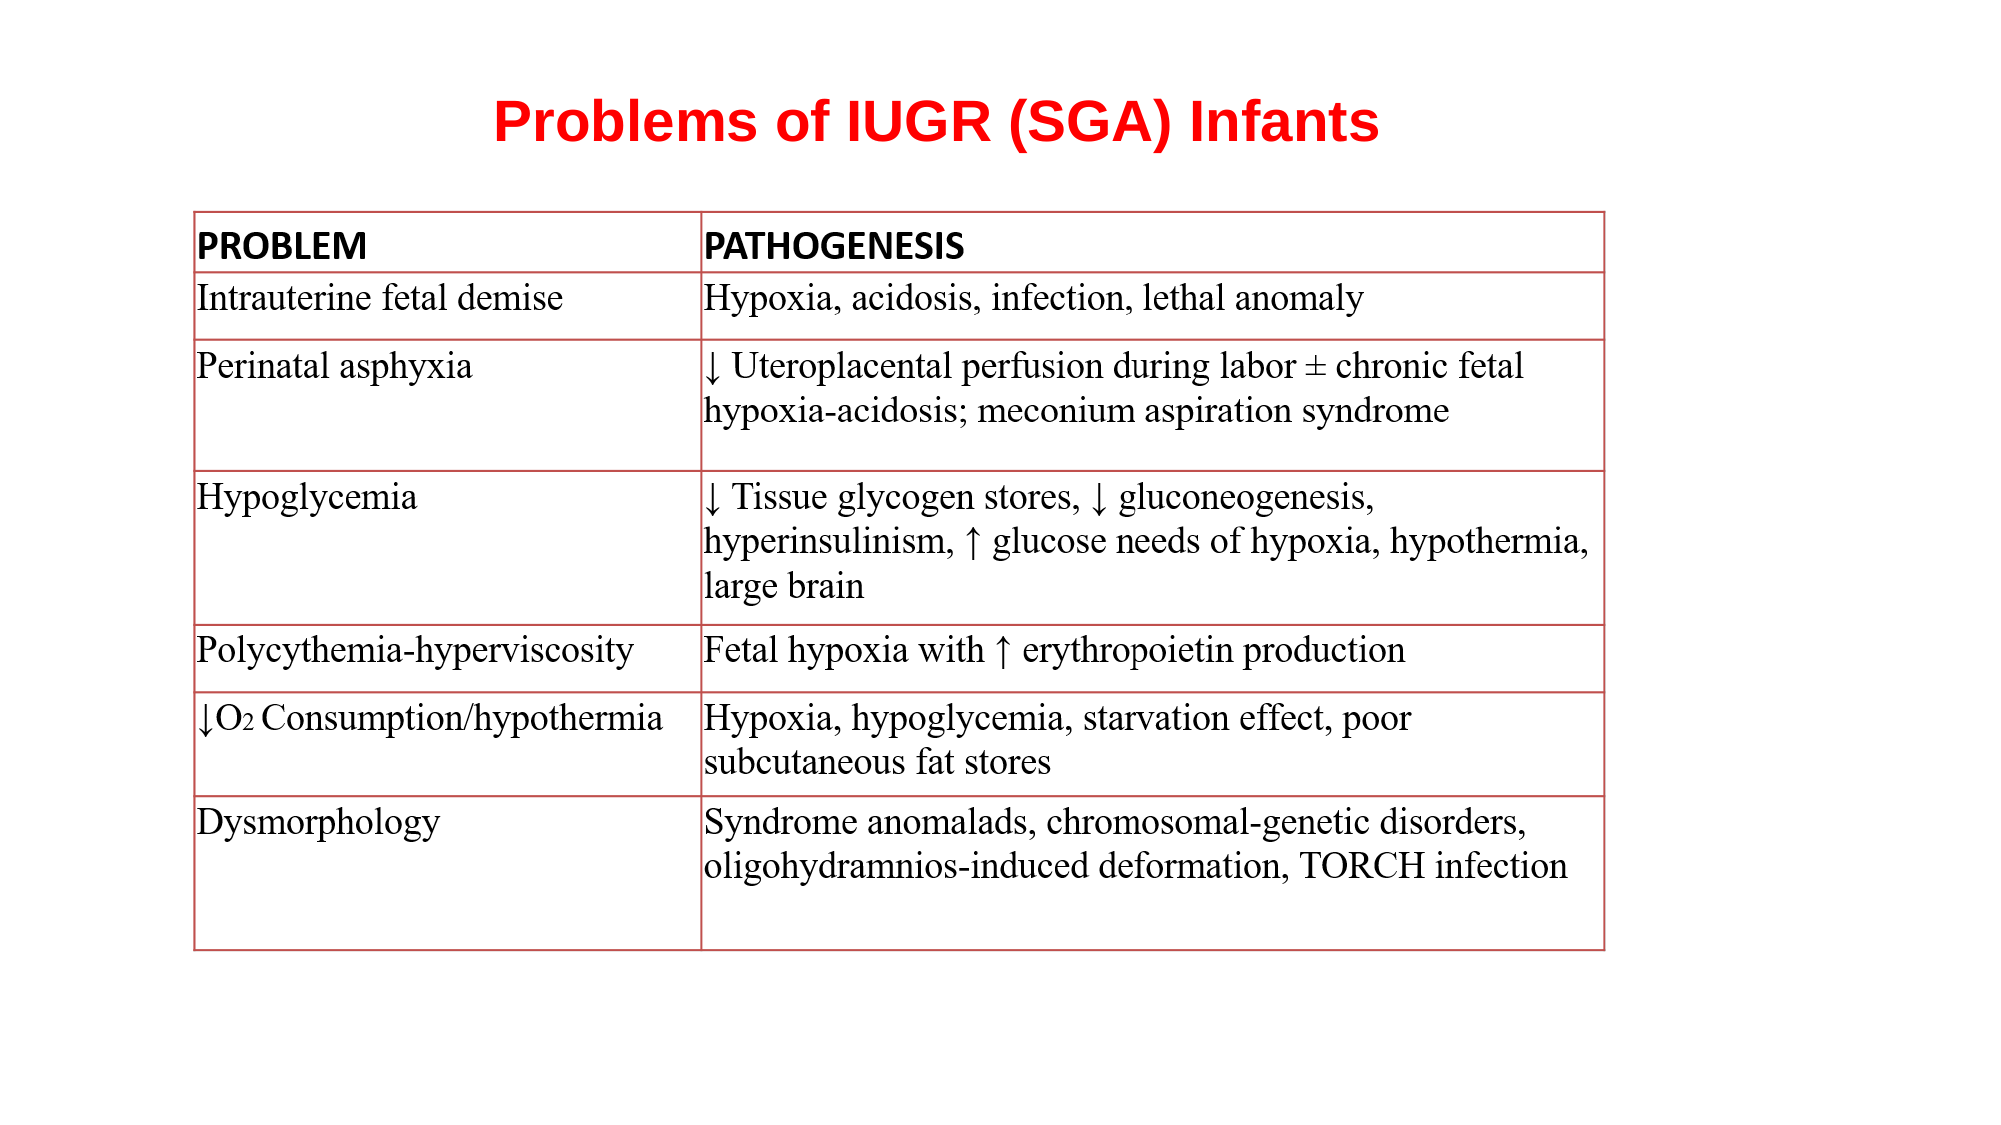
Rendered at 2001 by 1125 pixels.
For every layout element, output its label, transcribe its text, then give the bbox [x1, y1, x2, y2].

text_box Problems of IUGR (SGA) Infants [358, 75, 1518, 161]
picture [193, 207, 1606, 952]
